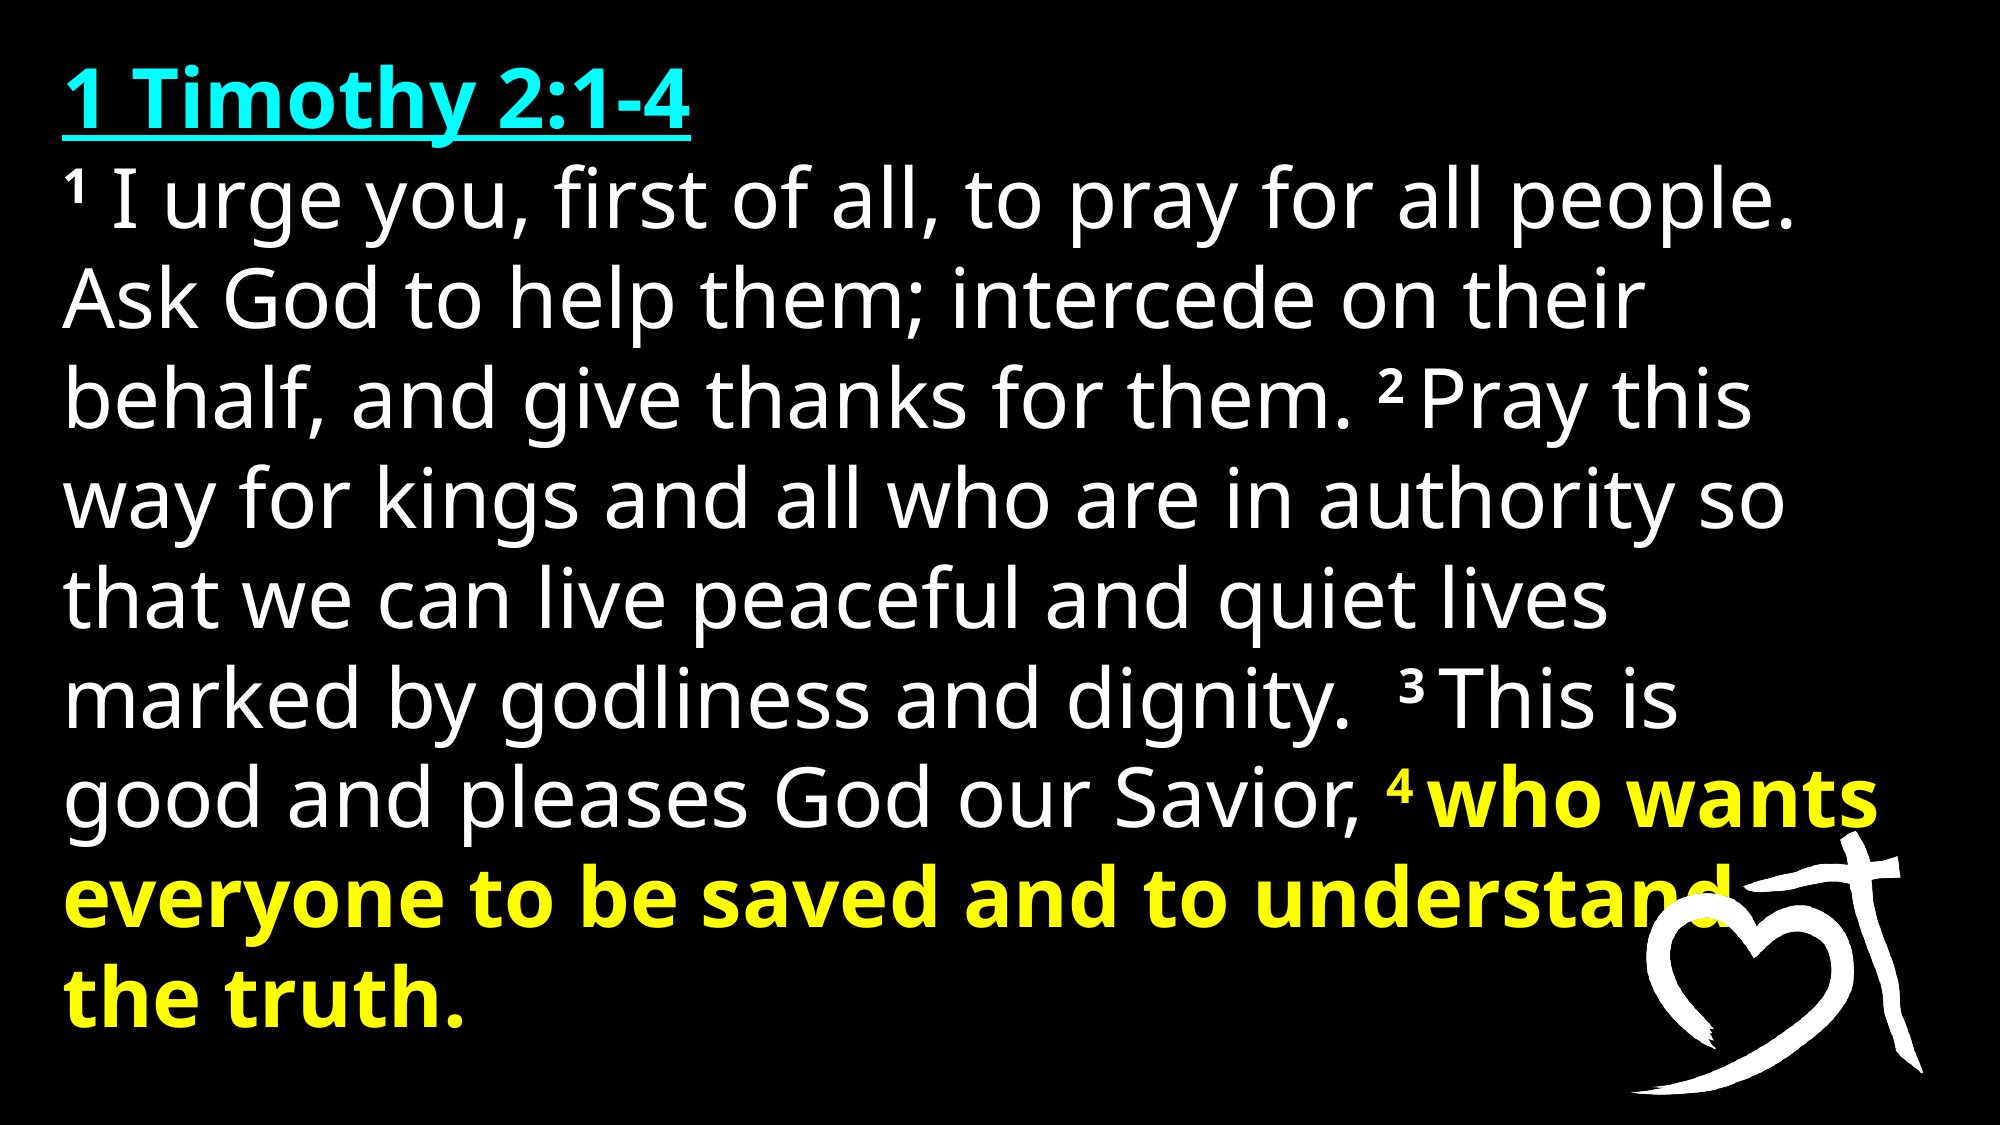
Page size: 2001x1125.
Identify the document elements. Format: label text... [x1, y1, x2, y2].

picture [1613, 799, 1940, 1125]
text_box 1 Timothy 2:1-4 1 I urge you, first of all, to pray for all people. Ask God to help them; intercede on their behalf, and give thanks for them. 2 Pray this way for kings and all who are in authority so that we can live peaceful and quiet lives marked by godliness and dignity. 3 This is good and pleases God our Savior, 4 who wants everyone to be saved and to understand the truth. [47, 37, 1903, 1052]
